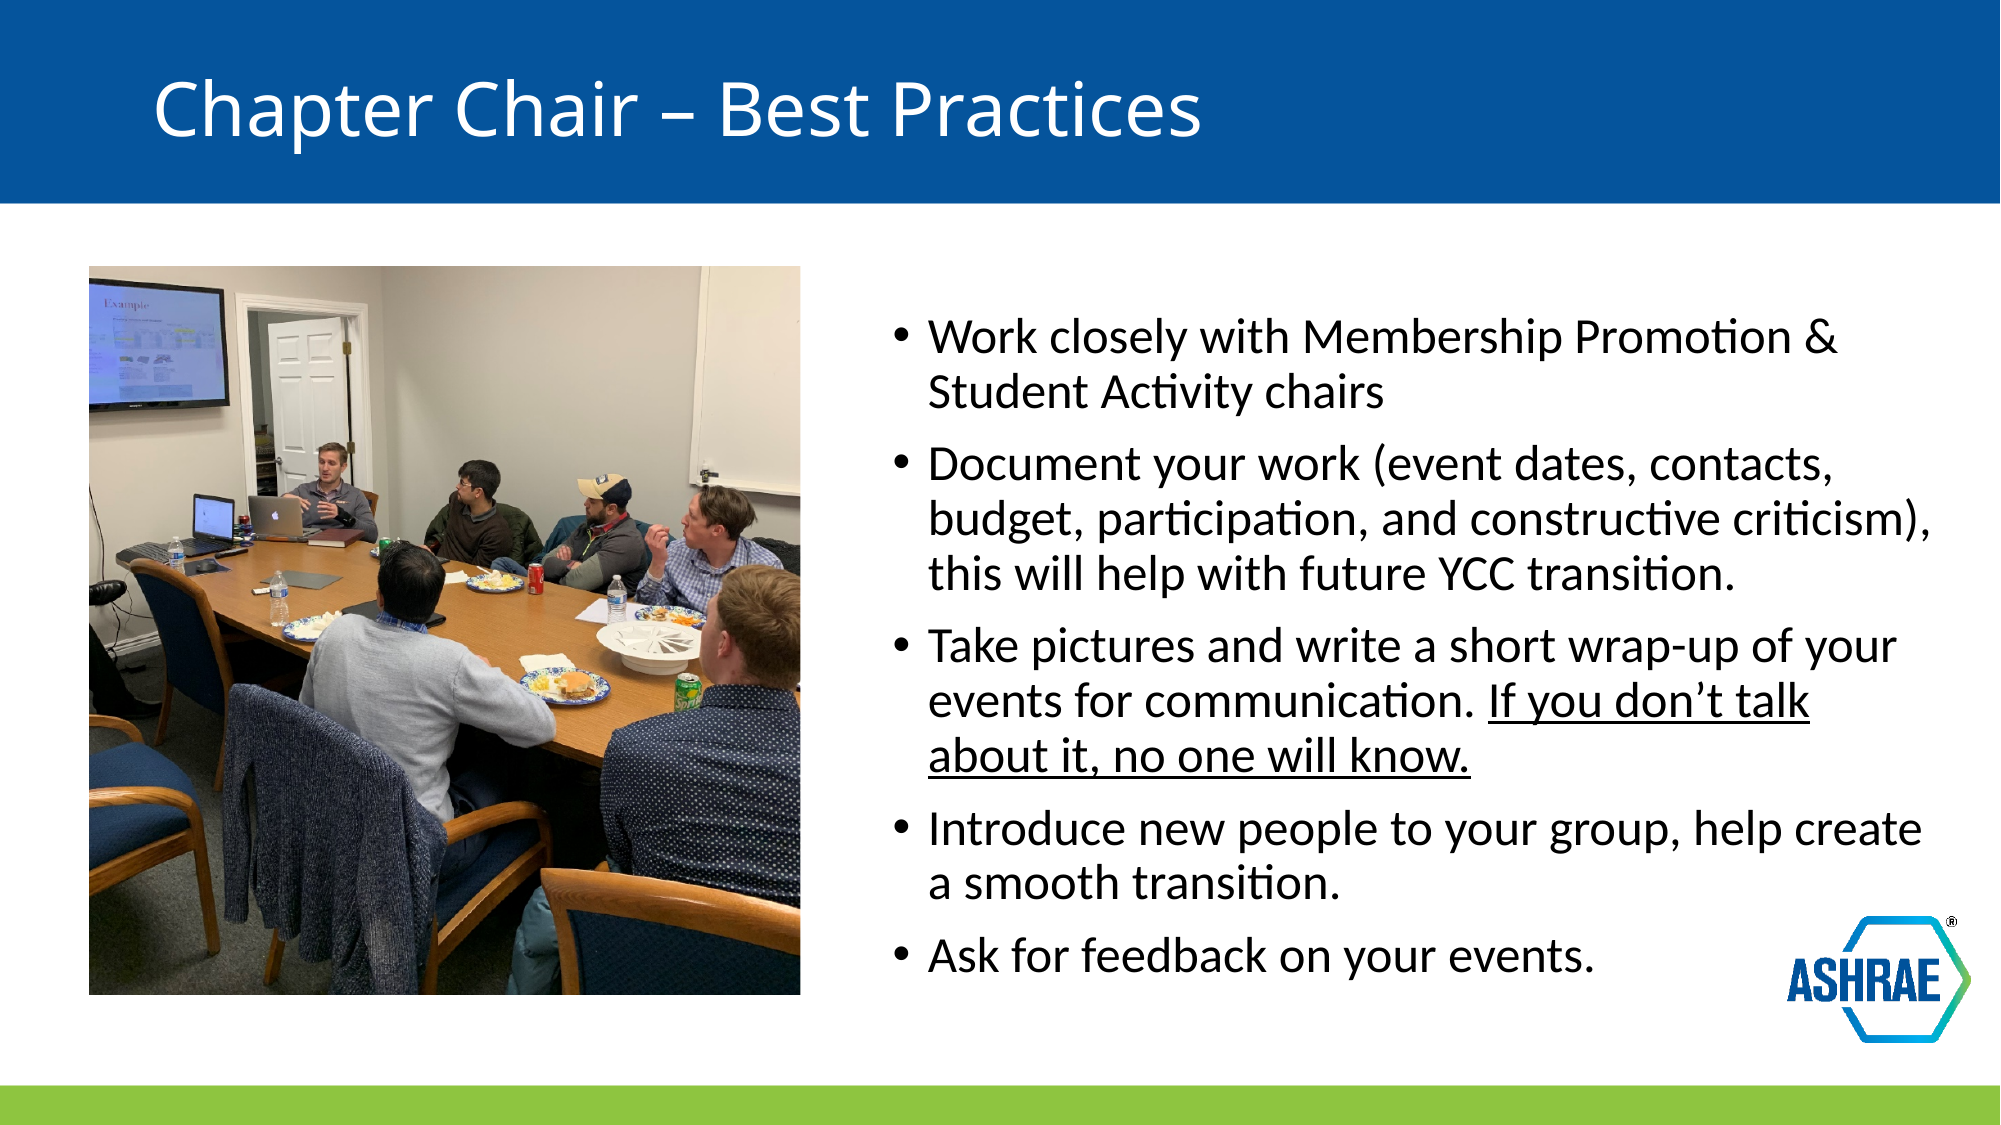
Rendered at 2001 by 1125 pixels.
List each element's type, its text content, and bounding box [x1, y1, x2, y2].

title Chapter Chair – Best Practices [137, 59, 1863, 166]
picture [0, 0, 2000, 1125]
list Work closely with Membership Promotion & Student Activity chairs Document your work (event dates, contacts, budget, participation, and constructive criticism), this will help with future YCC transition. Take pictures and write a short wrap-up of your events for communication. If you don’t talk about it, no one will know. Introduce new people to your group, help create a smooth transition. Ask for feedback on your events. [877, 302, 1948, 1017]
